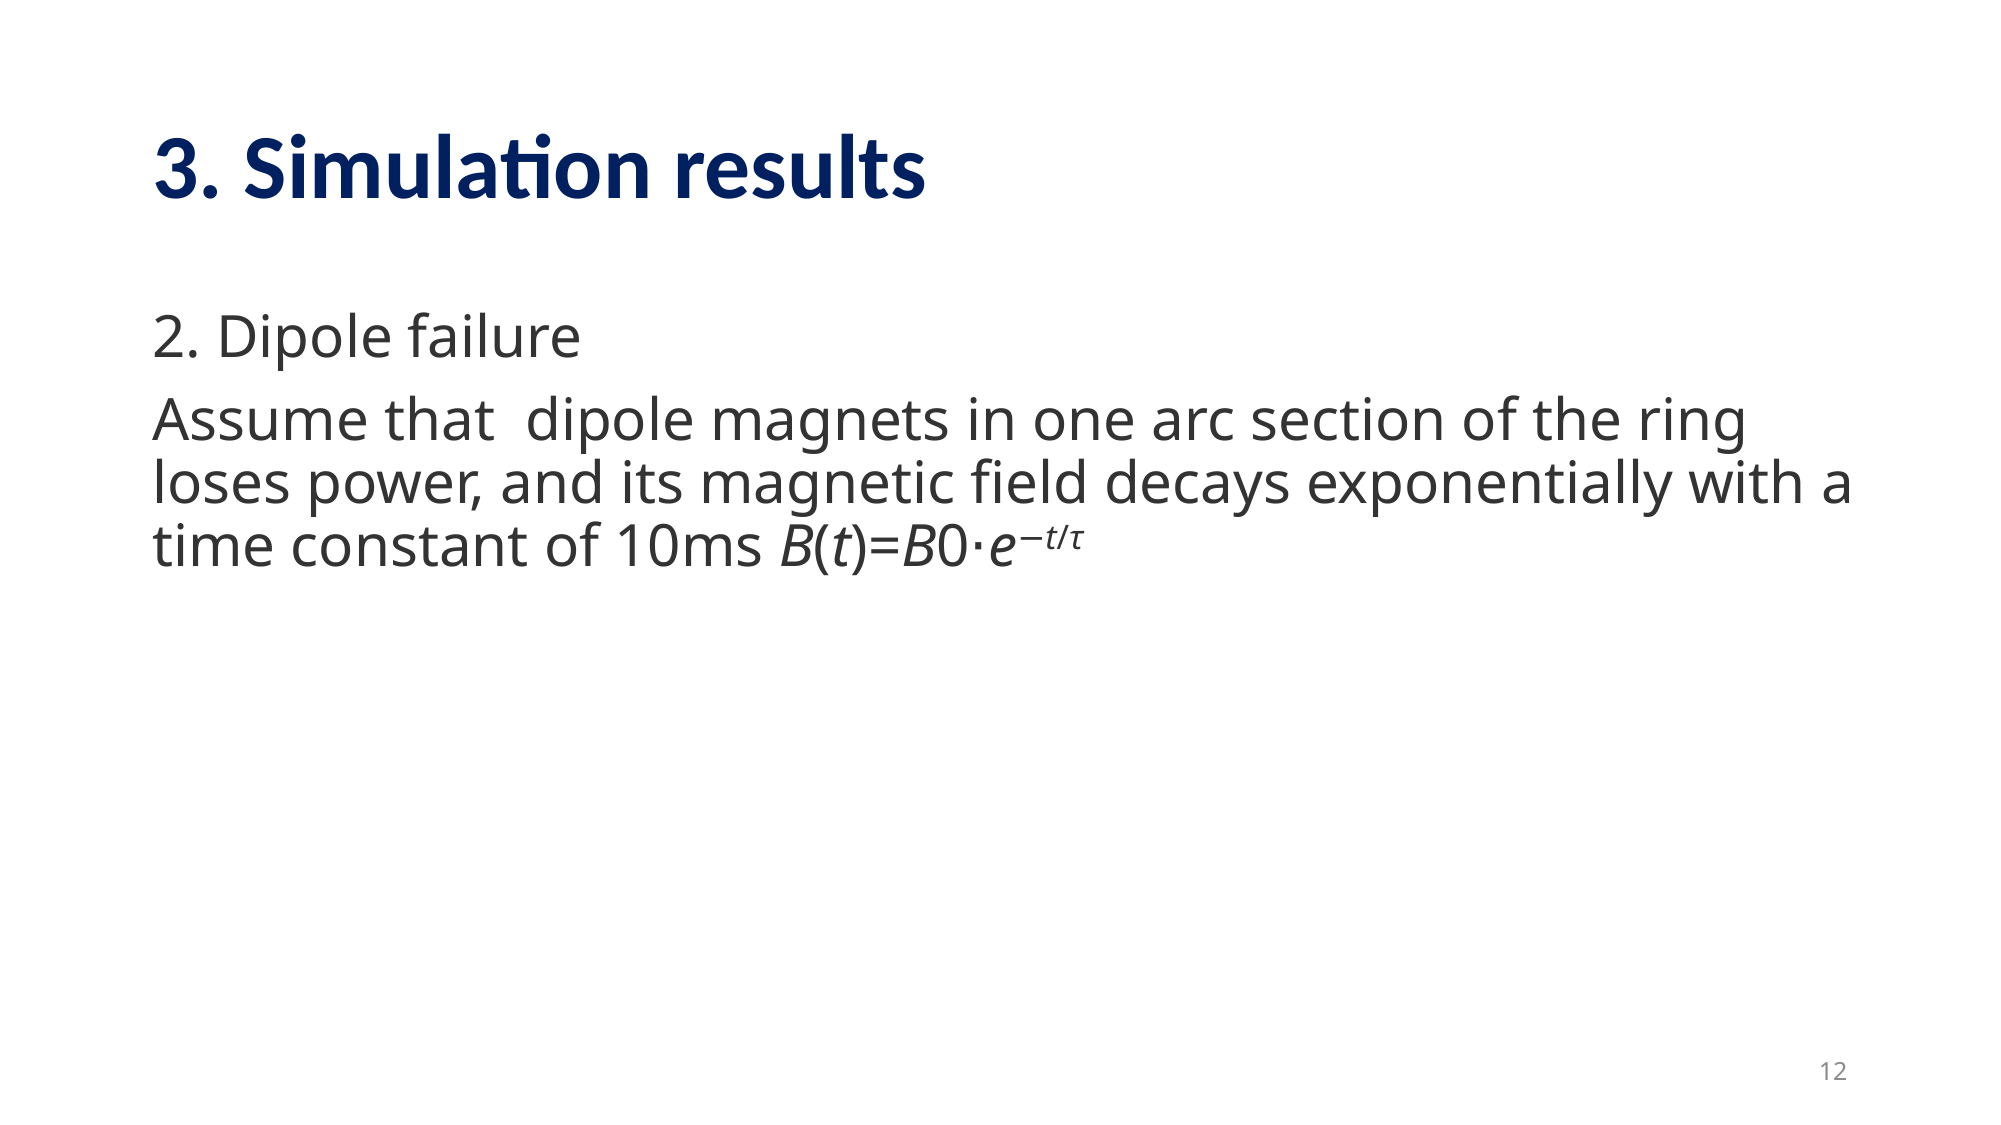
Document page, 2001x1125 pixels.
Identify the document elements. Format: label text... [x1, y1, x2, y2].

slide_number 12 [1412, 1042, 1863, 1103]
title 3. Simulation results [137, 59, 1863, 278]
list 2. Dipole failure Assume that dipole magnets in one arc section of the ring loses power, and its magnetic field decays exponentially with a time constant of 10ms B(t)=B0​⋅e−t/τ [137, 299, 1891, 714]
